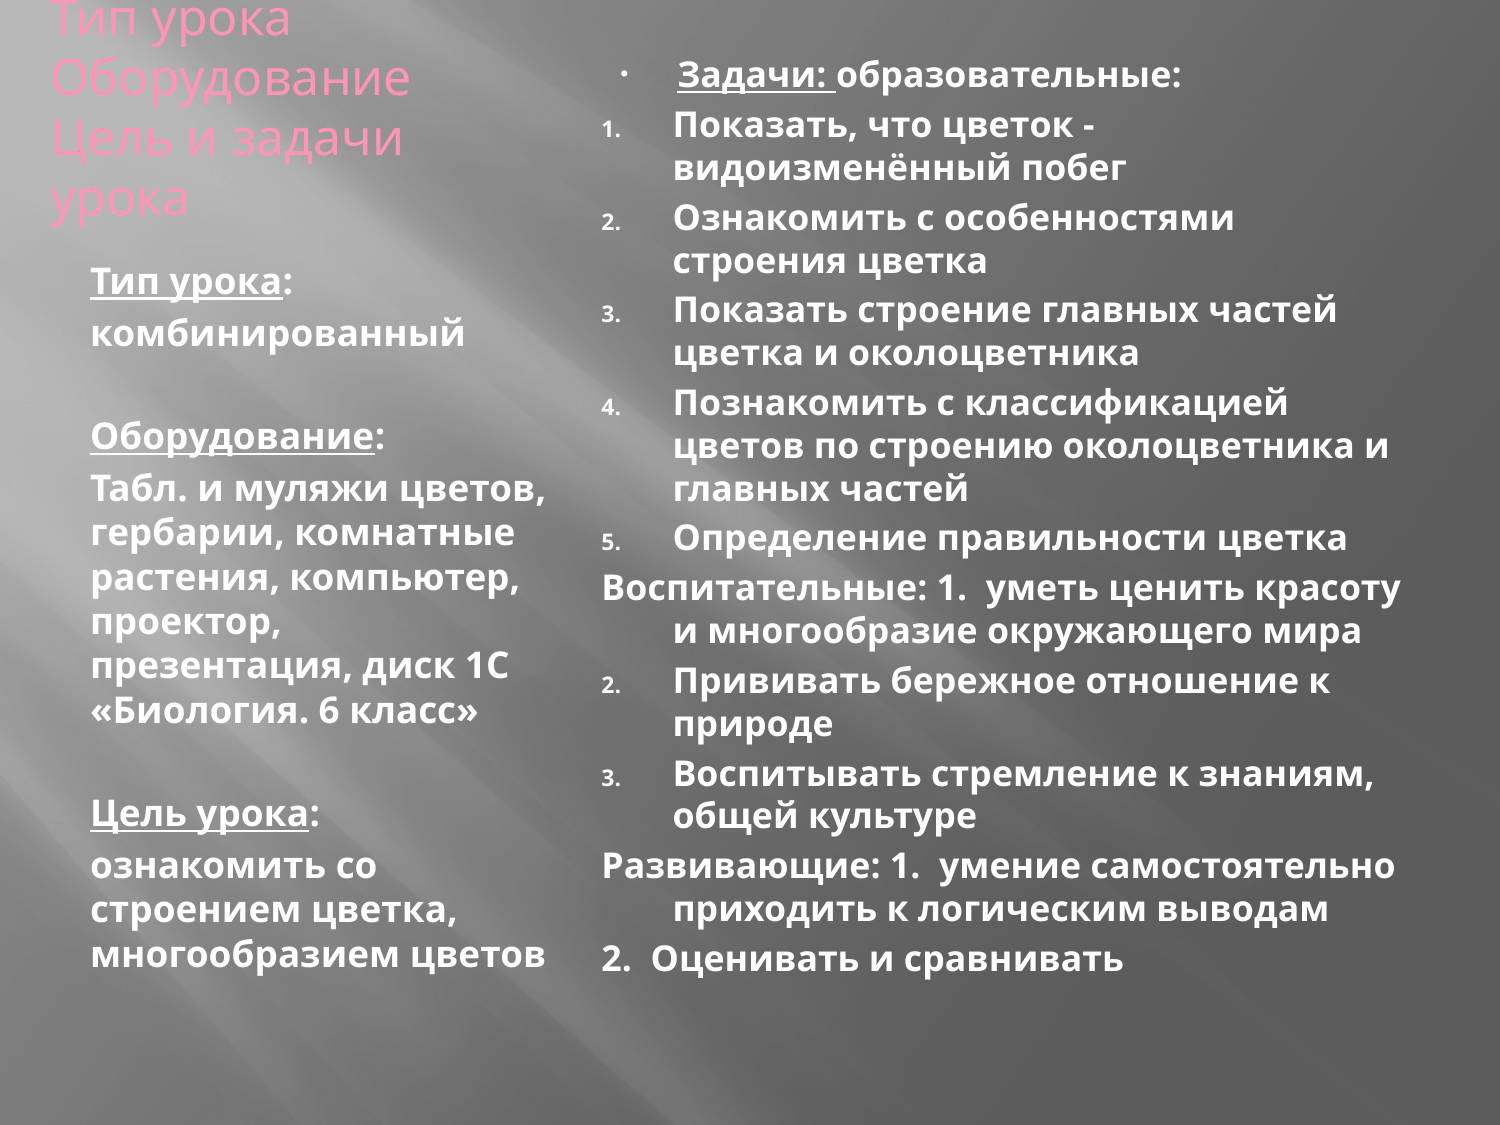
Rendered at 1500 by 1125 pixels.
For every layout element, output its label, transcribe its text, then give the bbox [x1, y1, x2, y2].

list Задачи: образовательные: Показать, что цветок -видоизменённый побег Ознакомить с особенностями строения цветка Показать строение главных частей цветка и околоцветника Познакомить с классификацией цветов по строению околоцветника и главных частей Определение правильности цветка Воспитательные: 1. уметь ценить красоту и многообразие окружающего мира Прививать бережное отношение к природе Воспитывать стремление к знаниям, общей культуре Развивающие: 1. умение самостоятельно приходить к логическим выводам 2. Оценивать и сравнивать [586, 44, 1426, 1006]
list Тип урока: комбинированный Оборудование: Табл. и муляжи цветов, гербарии, комнатные растения, компьютер, проектор, презентация, диск 1С «Биология. 6 класс» Цель урока: ознакомить со строением цветка, многообразием цветов [74, 249, 569, 1006]
title Тип урока Оборудование Цель и задачи урока [35, 0, 569, 293]
